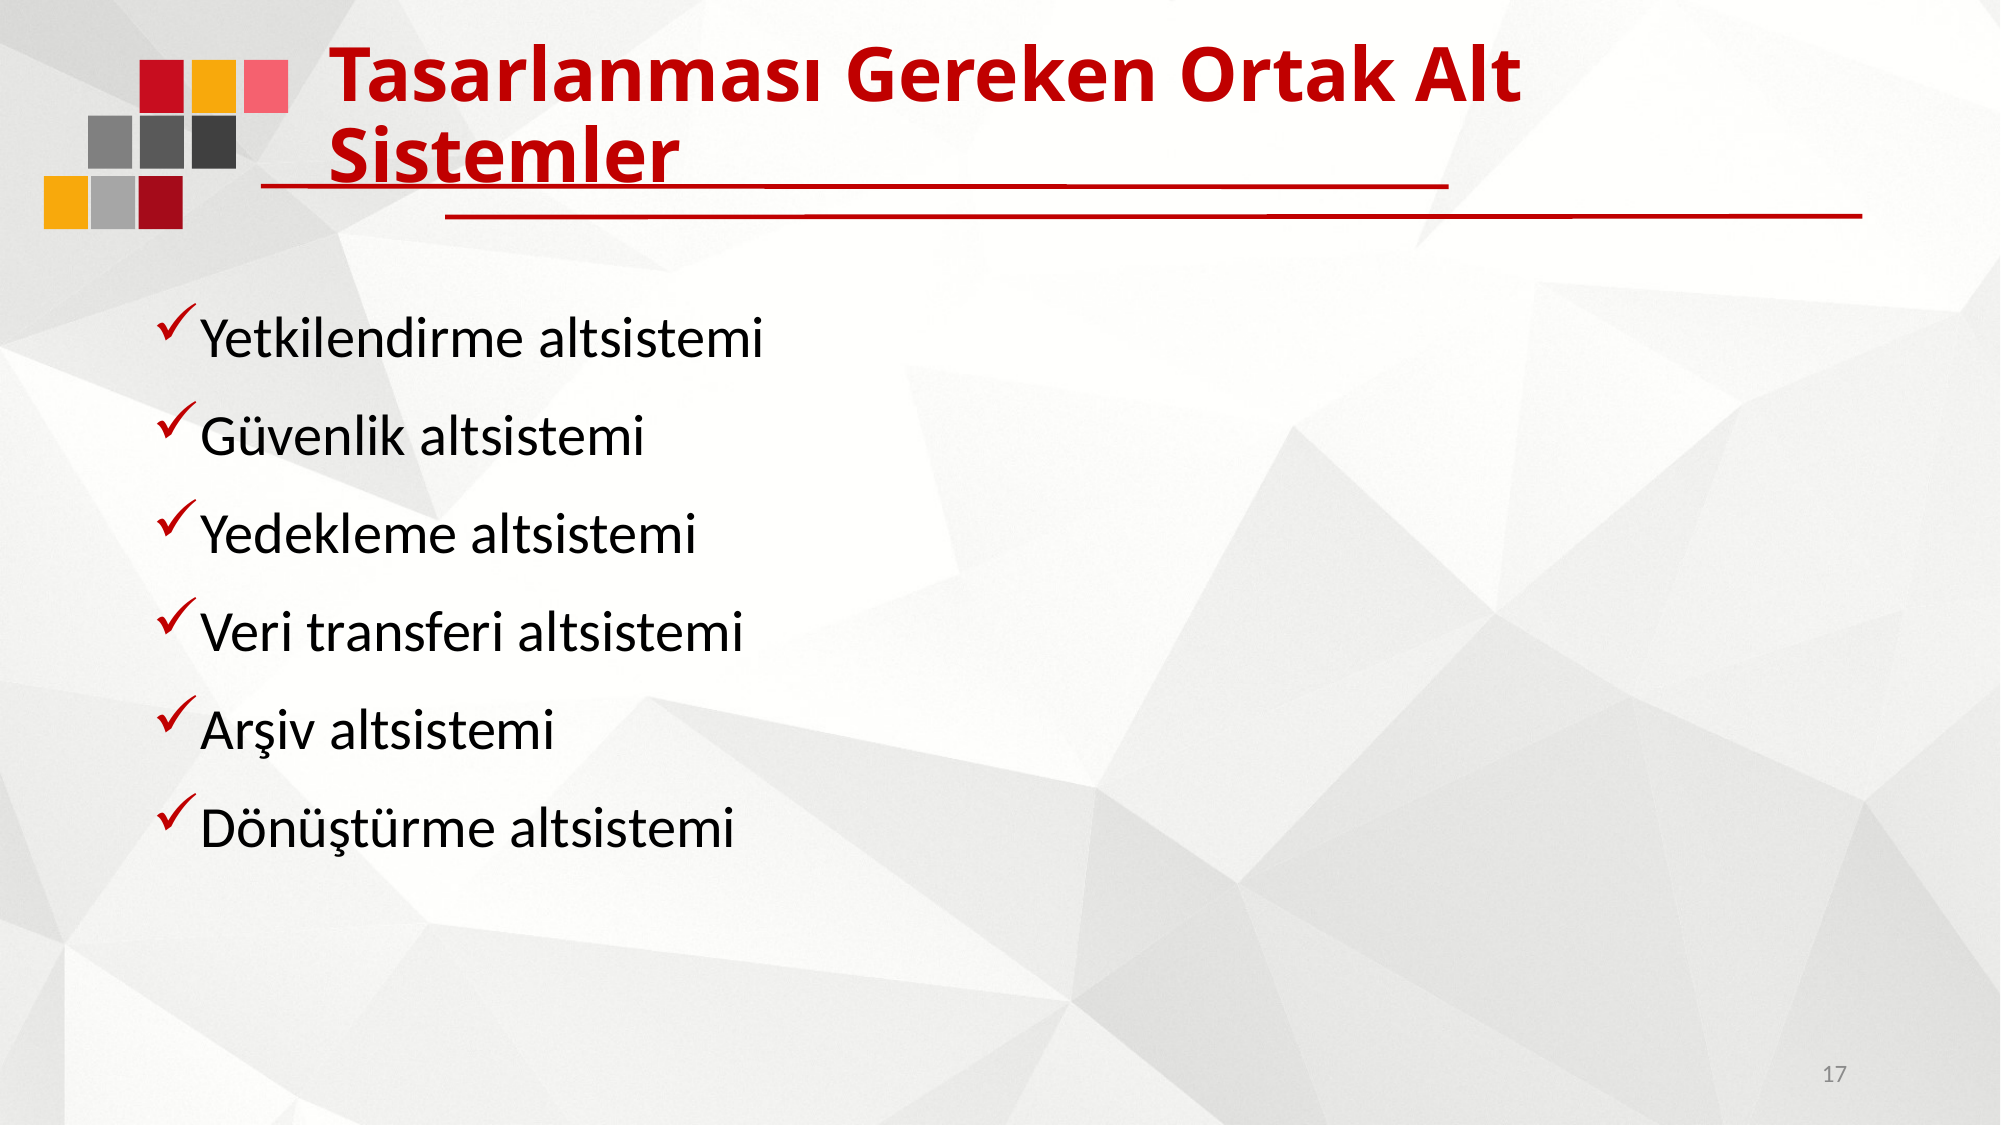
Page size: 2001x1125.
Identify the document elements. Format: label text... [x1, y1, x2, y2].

slide_number 17 [1412, 1042, 1863, 1103]
list Yetkilendirme altsistemi Güvenlik altsistemi Yedekleme altsistemi Veri transferi altsistemi Arşiv altsistemi Dönüştürme altsistemi [137, 299, 1863, 1014]
picture [0, 0, 2001, 1125]
title Tasarlanması Gereken Ortak Alt Sistemler [313, 59, 1863, 177]
